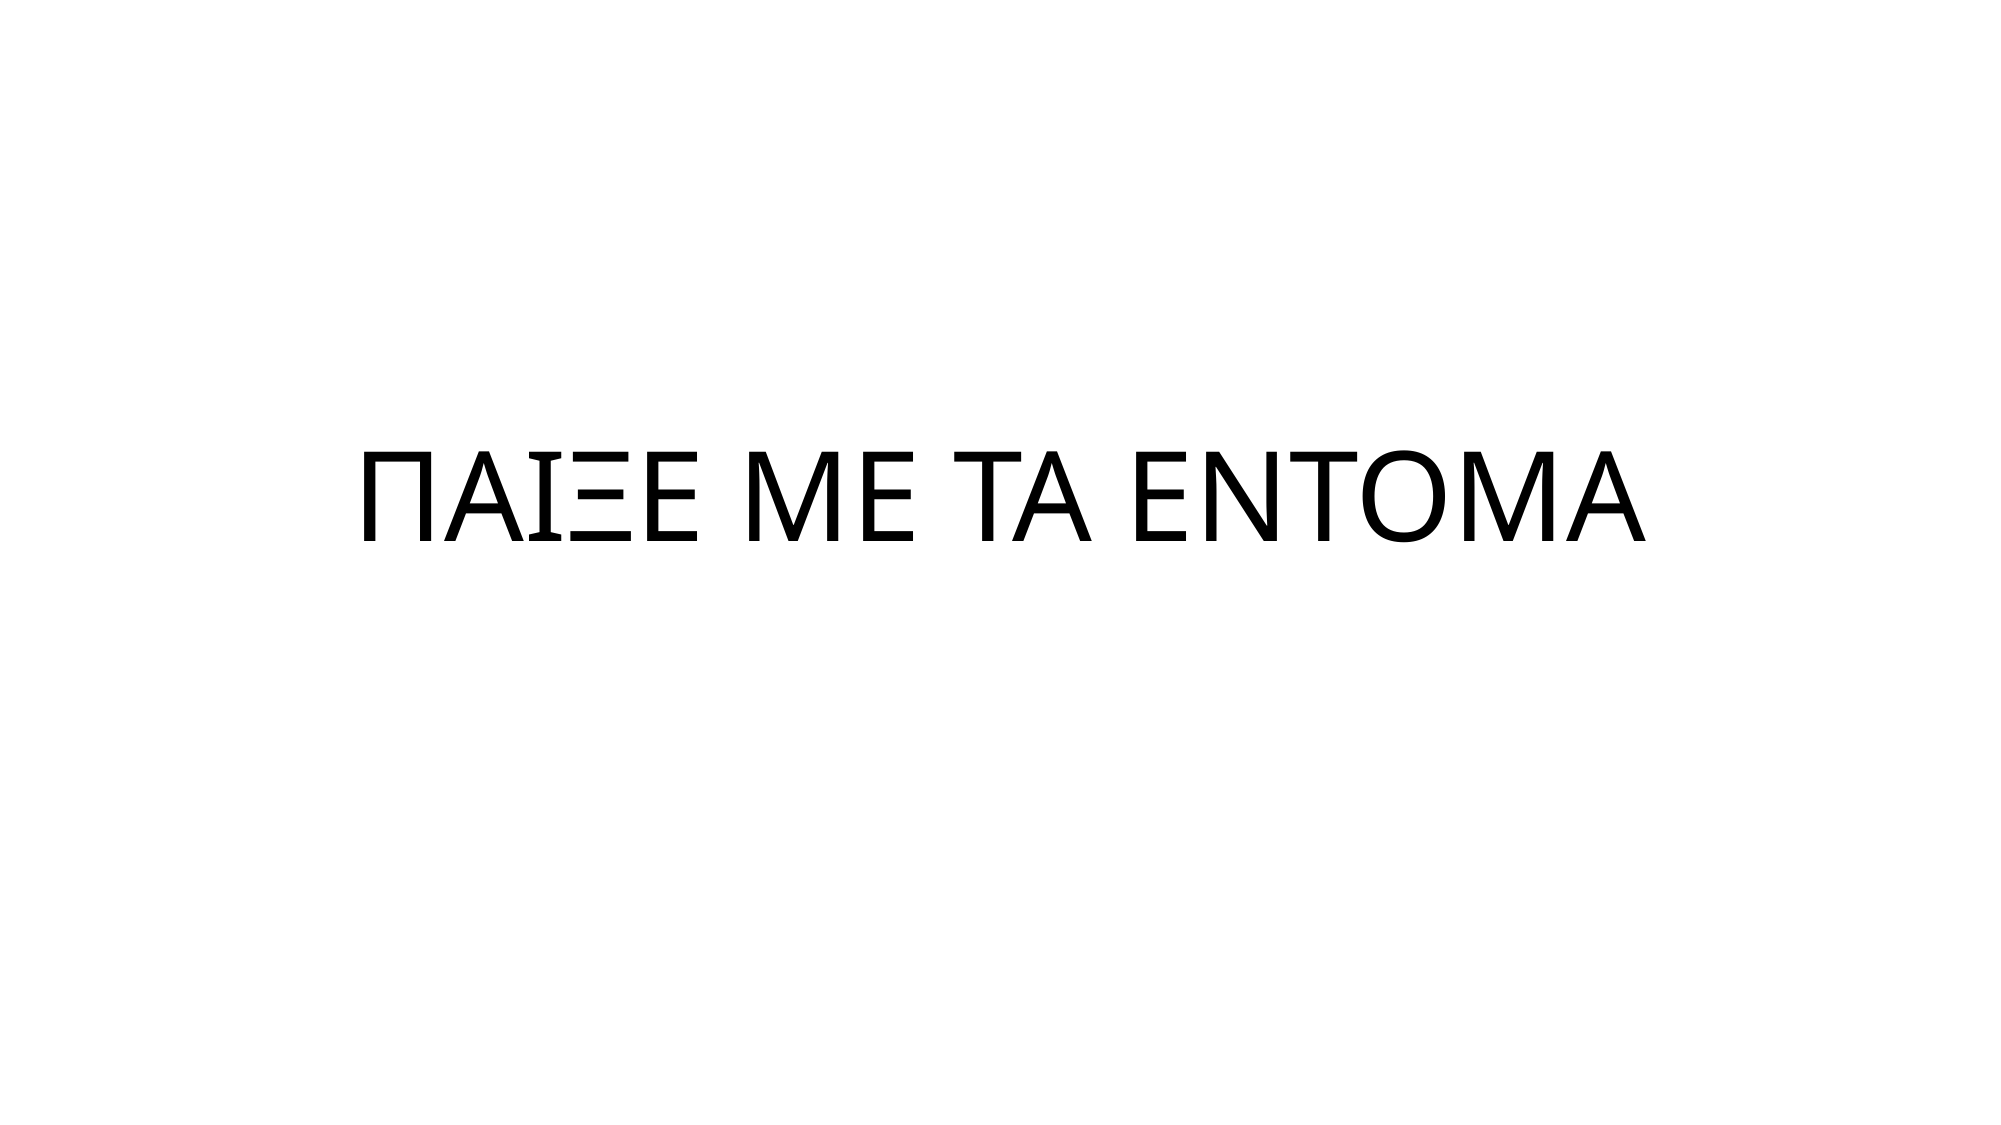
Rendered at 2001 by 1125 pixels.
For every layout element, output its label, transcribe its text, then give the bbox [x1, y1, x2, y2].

title ΠΑΙΞΕ ΜΕ ΤΑ ΕΝΤΟΜΑ [249, 184, 1750, 576]
